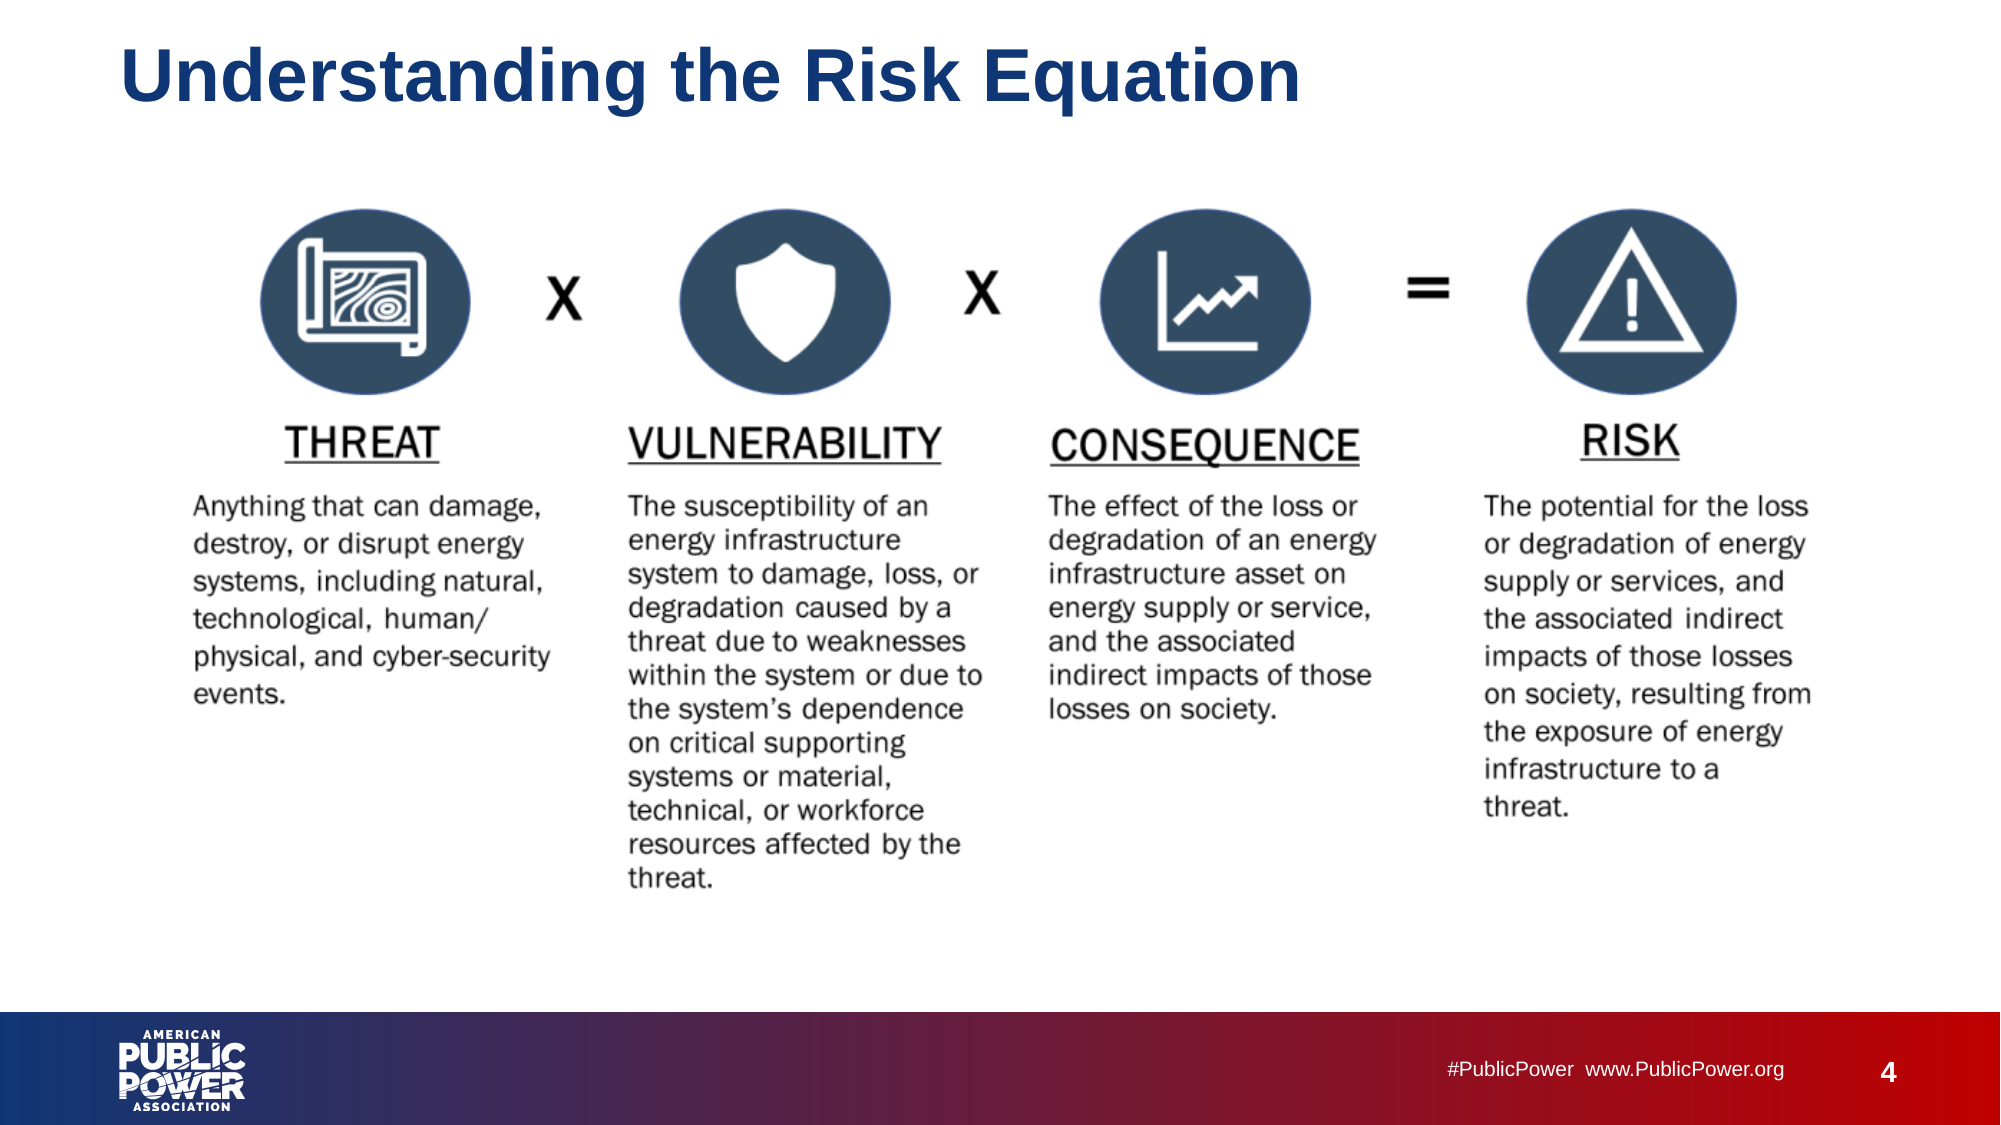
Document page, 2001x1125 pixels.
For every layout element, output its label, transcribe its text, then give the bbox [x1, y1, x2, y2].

picture [119, 1030, 246, 1111]
picture [167, 183, 1836, 907]
title Understanding the Risk Equation [119, 36, 1884, 198]
text_box #PublicPower www.PublicPower.org [1374, 1058, 1785, 1103]
text_box 4 [1817, 1053, 1897, 1103]
